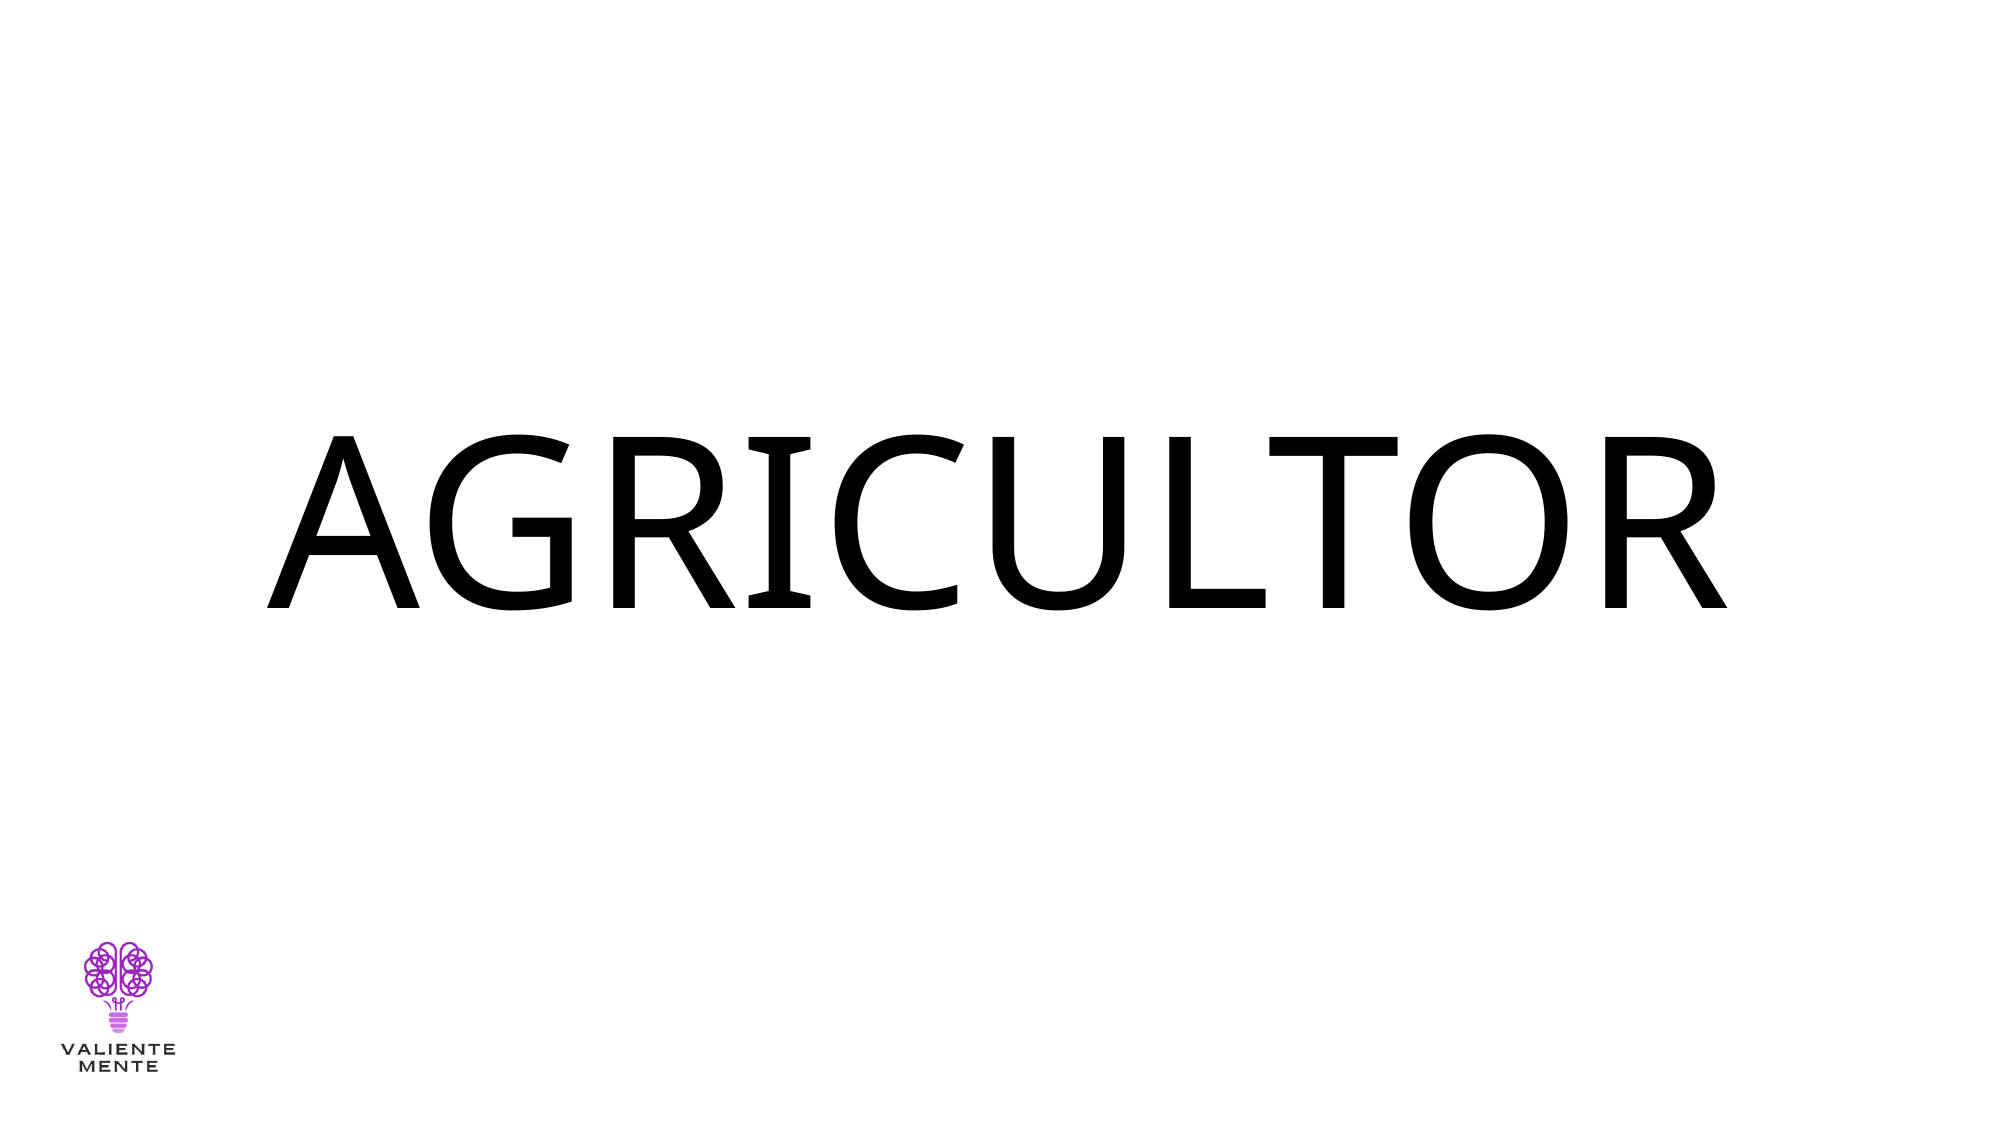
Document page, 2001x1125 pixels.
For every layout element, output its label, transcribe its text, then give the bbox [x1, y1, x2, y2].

title AGRICULTOR [137, 59, 1863, 1002]
picture [46, 930, 187, 1081]
